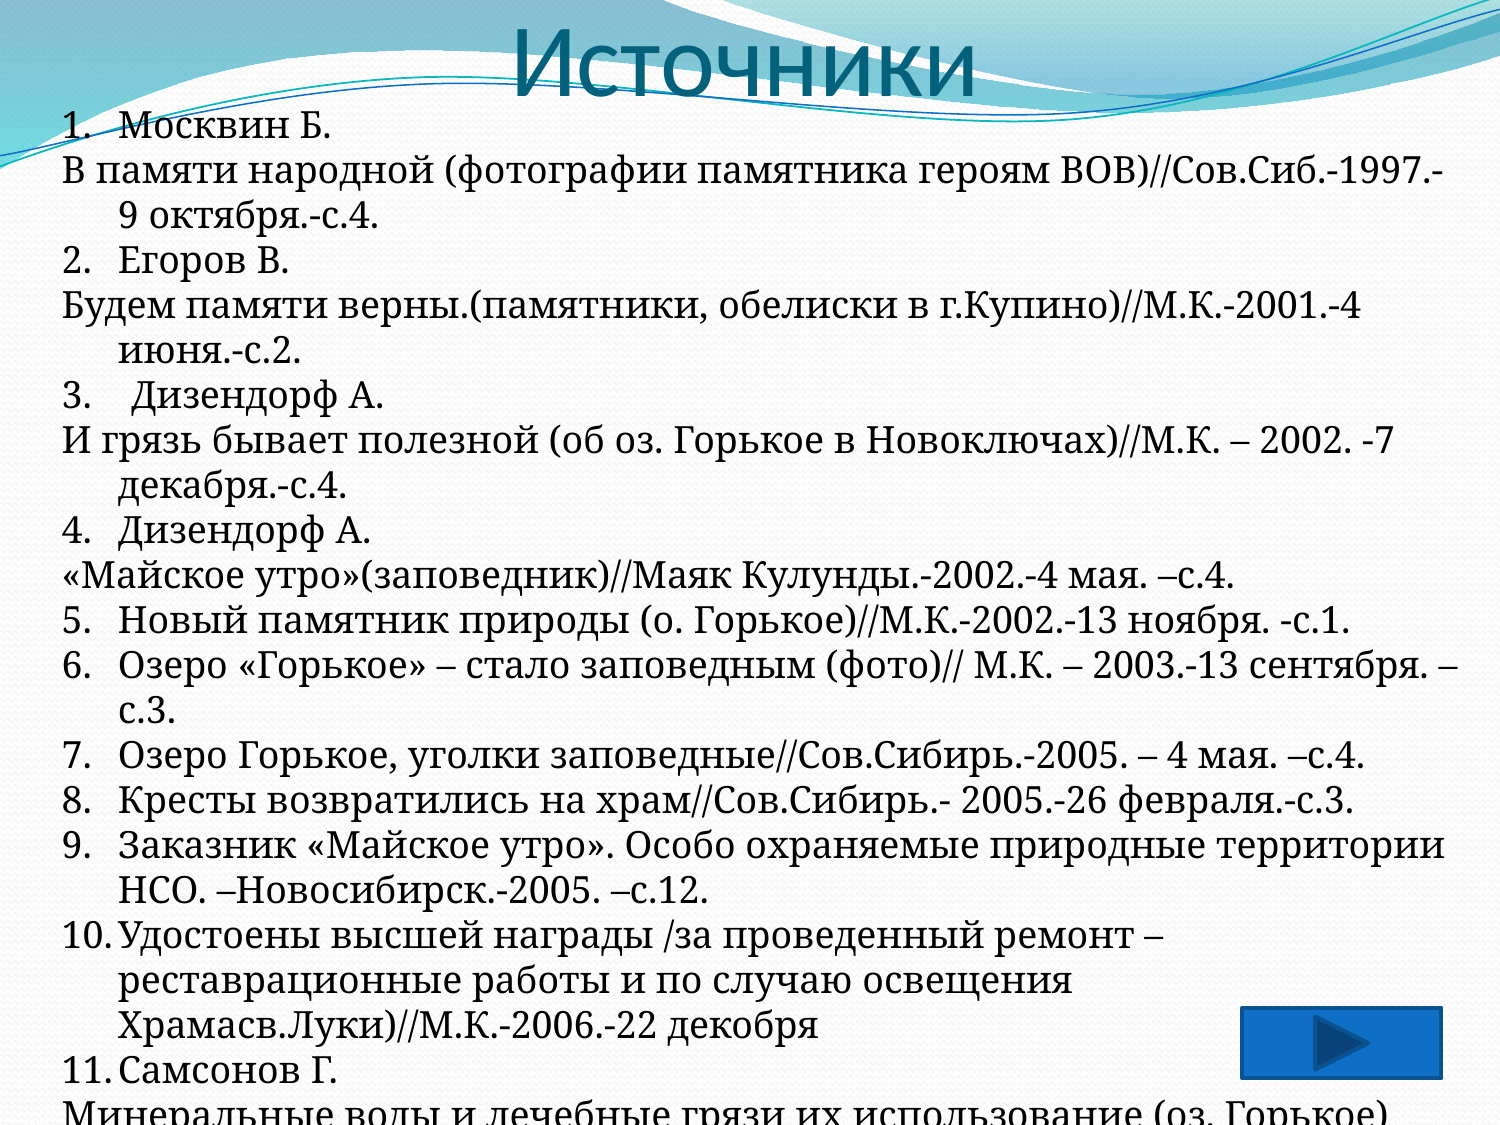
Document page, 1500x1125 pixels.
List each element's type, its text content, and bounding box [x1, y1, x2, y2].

title Источники [70, 0, 1421, 93]
text_box Москвин Б. В памяти народной (фотографии памятника героям ВОВ)//Сов.Сиб.-1997.-9 октября.-с.4. Егоров В. Будем памяти верны.(памятники, обелиски в г.Купино)//М.К.-2001.-4 июня.-с.2. 3. Дизендорф А. И грязь бывает полезной (об оз. Горькое в Новоключах)//М.К. – 2002. -7 декабря.-с.4. Дизендорф А. «Майское утро»(заповедник)//Маяк Кулунды.-2002.-4 мая. –с.4. Новый памятник природы (о. Горькое)//М.К.-2002.-13 ноября. -с.1. Озеро «Горькое» – стало заповедным (фото)// М.К. – 2003.-13 сентября. – с.3. Озеро Горькое, уголки заповедные//Сов.Сибирь.-2005. – 4 мая. –с.4. Кресты возвратились на храм//Сов.Сибирь.- 2005.-26 февраля.-с.3. Заказник «Майское утро». Особо охраняемые природные территории НСО. –Новосибирск.-2005. –с.12. Удостоены высшей награды /за проведенный ремонт – реставрационные работы и по случаю освещения Храмасв.Луки)//М.К.-2006.-22 декобря Самсонов Г. Минеральные воды и лечебные грязи их использование (оз. Горькое) //Сов.Сибирь. -2007.-4 сентября. –с.6. [46, 93, 1477, 1125]
text_box [1240, 1006, 1443, 1080]
